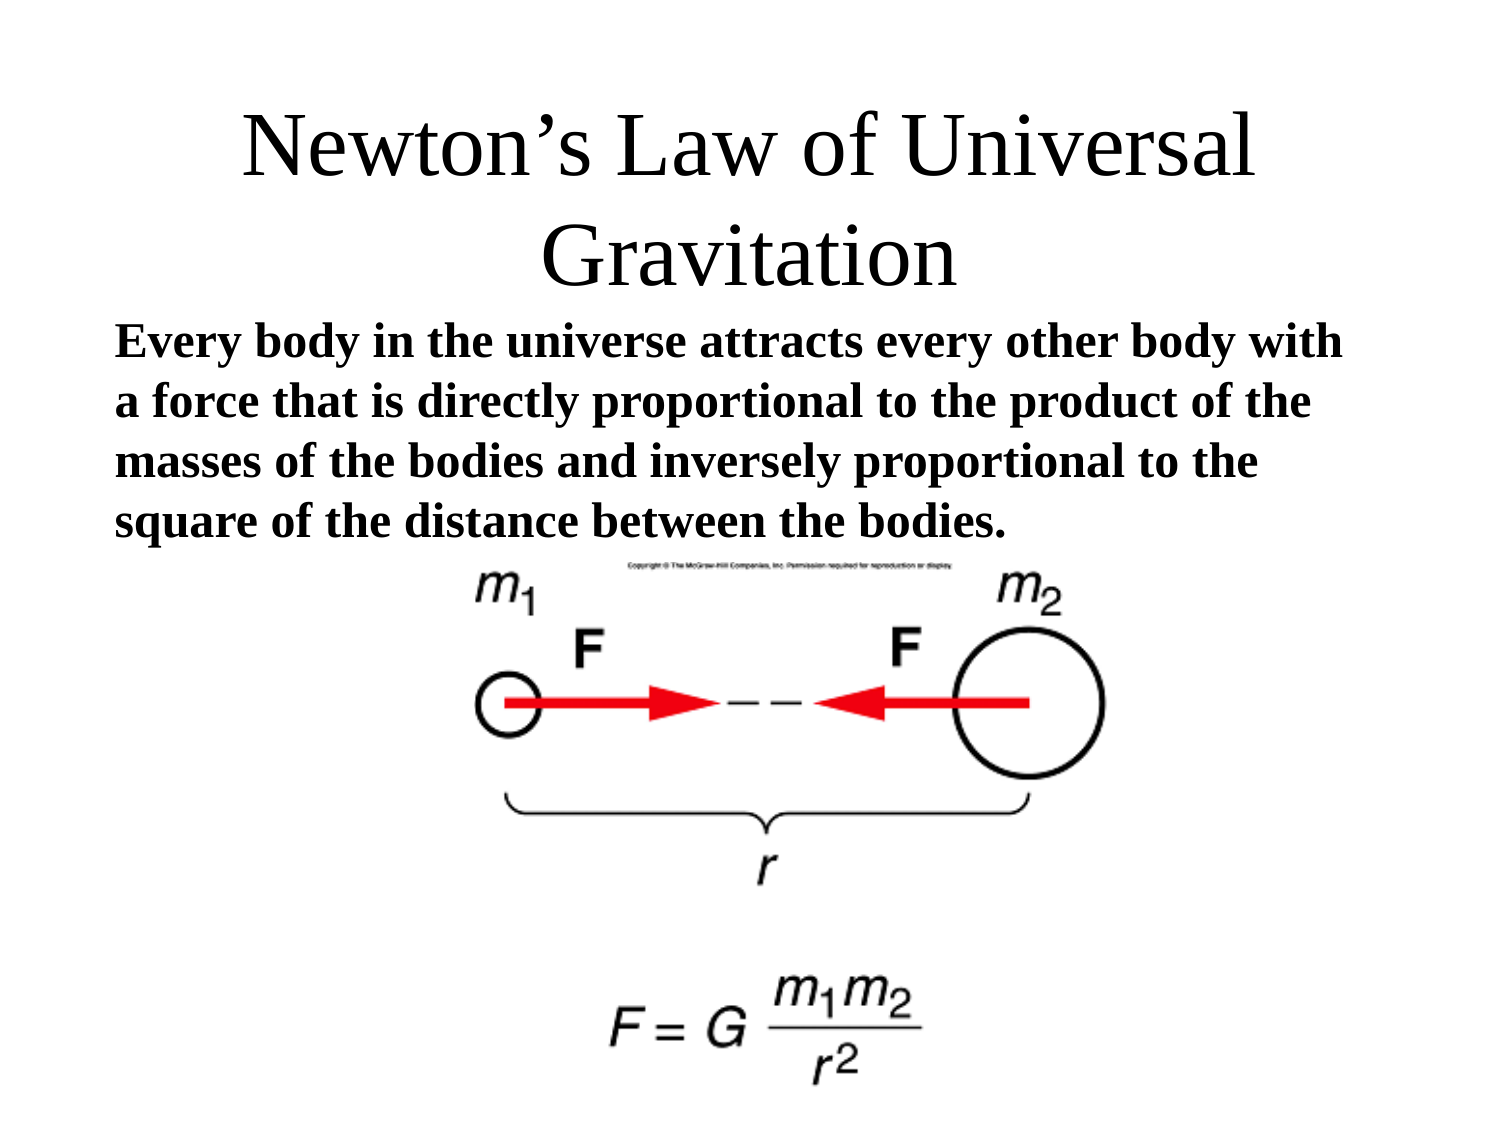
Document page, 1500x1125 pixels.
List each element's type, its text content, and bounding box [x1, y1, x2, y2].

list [474, 562, 1138, 1089]
text_box Every body in the universe attracts every other body with a force that is directly proportional to the product of the masses of the bodies and inversely proportional to the square of the distance between the bodies. [99, 299, 1375, 555]
title Newton’s Law of Universal Gravitation [112, 99, 1388, 288]
